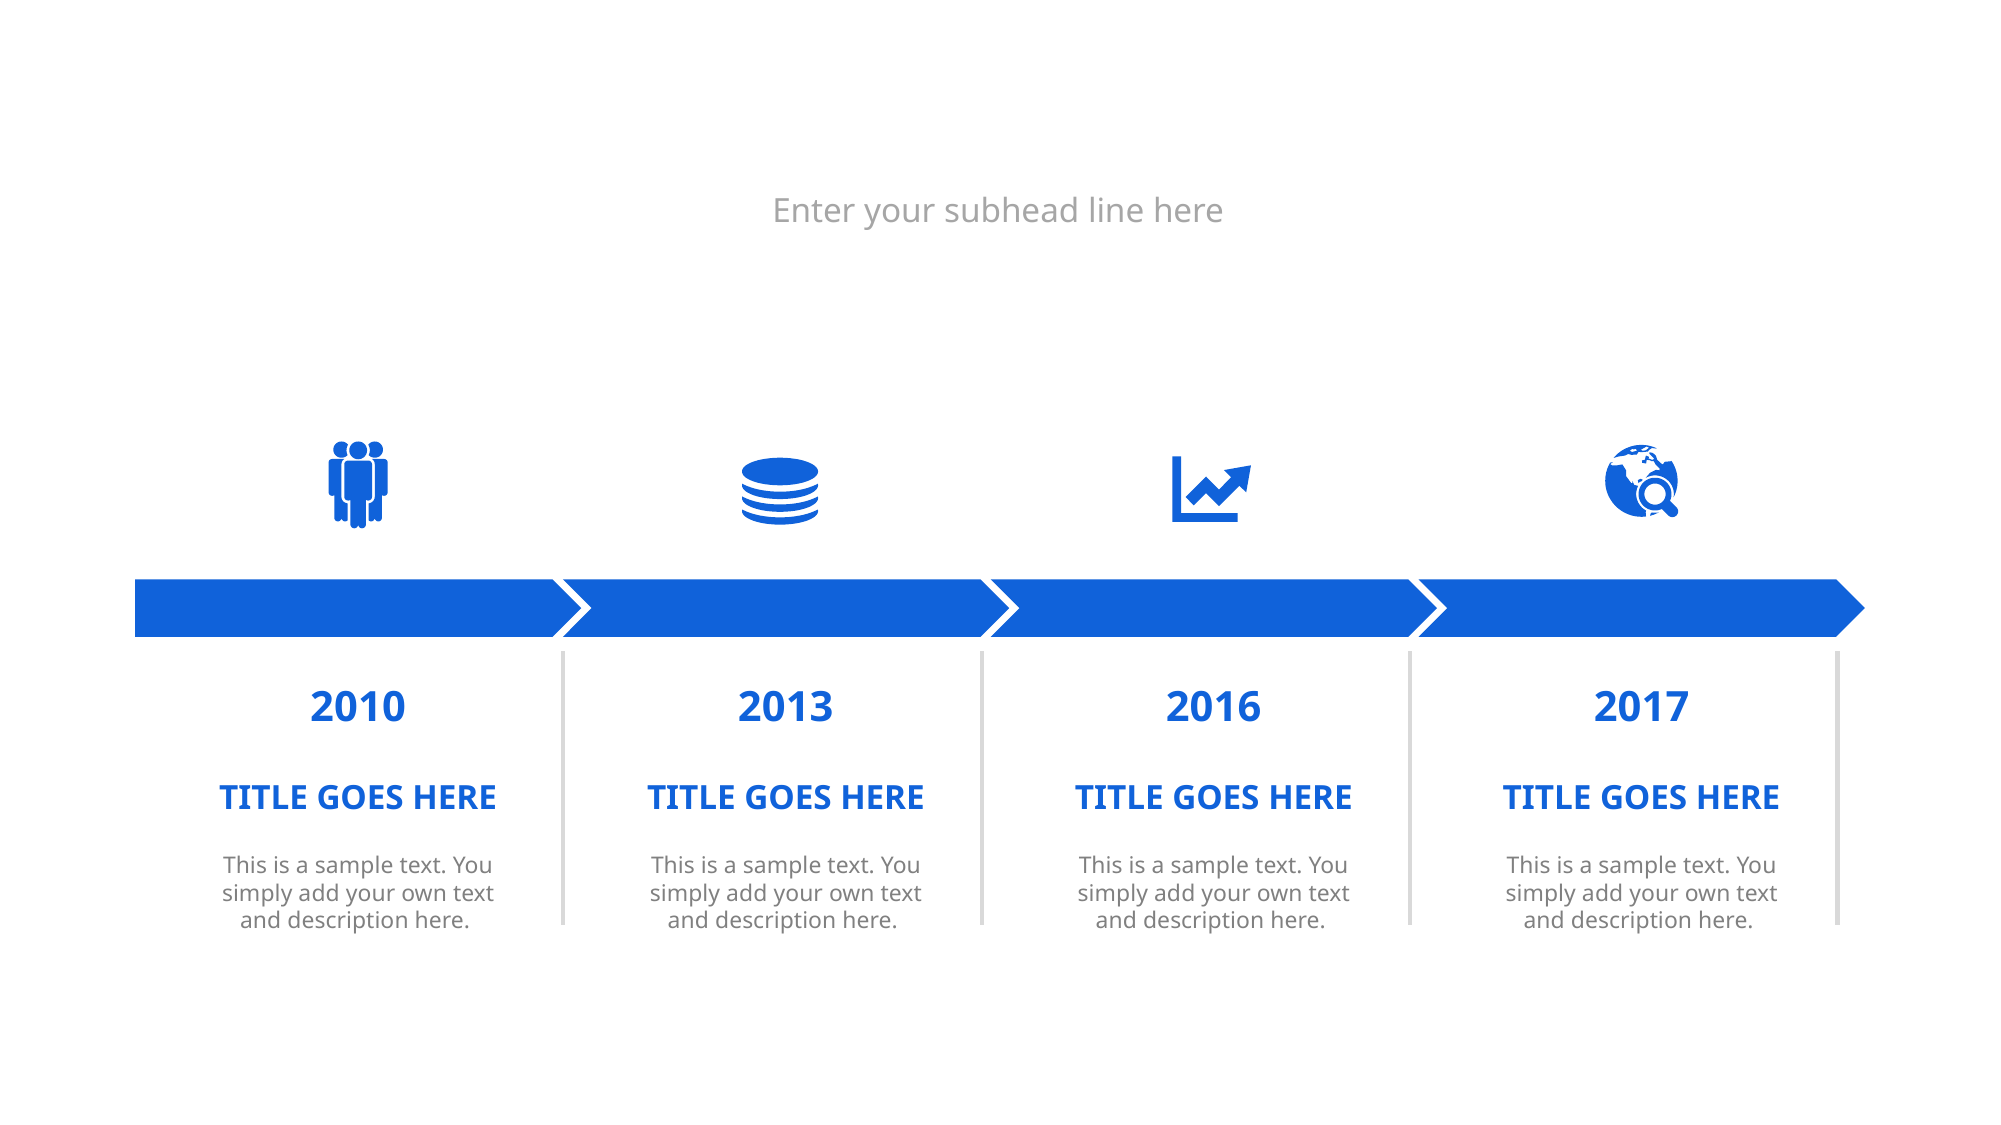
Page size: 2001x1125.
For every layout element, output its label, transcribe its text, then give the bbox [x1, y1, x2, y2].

text_box [133, 578, 583, 638]
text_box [1172, 456, 1251, 522]
text_box 2013 [667, 679, 905, 730]
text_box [741, 457, 819, 525]
text_box 2010 [239, 679, 477, 730]
text_box 2016 [1095, 679, 1333, 730]
text_box TITLE GOES HERE This is a sample text. You simply add your own text and description here. [198, 775, 518, 934]
text_box [560, 578, 1011, 638]
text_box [328, 441, 388, 529]
list Enter your subhead line here [83, 193, 1914, 232]
text_box TITLE GOES HERE This is a sample text. You simply add your own text and description here. [626, 775, 946, 934]
text_box [1416, 578, 1867, 638]
text_box TITLE GOES HERE This is a sample text. You simply add your own text and description here. [1054, 775, 1374, 934]
text_box 2017 [1523, 679, 1761, 730]
text_box TITLE GOES HERE This is a sample text. You simply add your own text and description here. [1482, 775, 1802, 934]
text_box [1605, 444, 1679, 518]
text_box [988, 578, 1439, 638]
